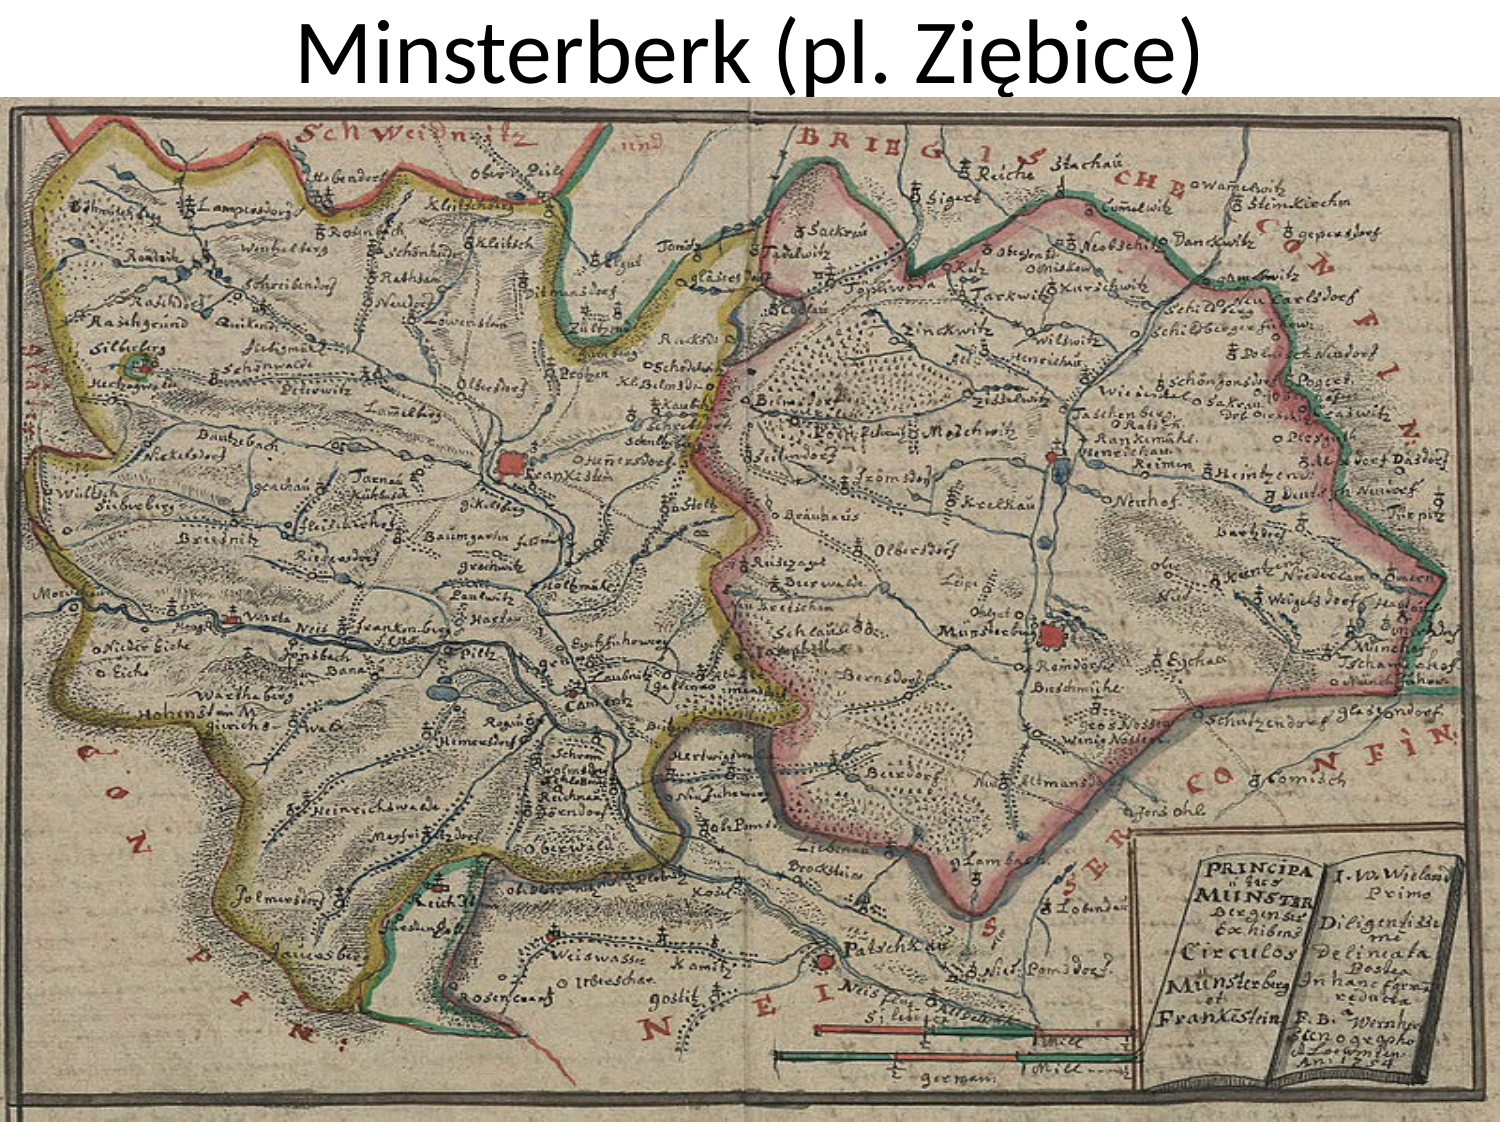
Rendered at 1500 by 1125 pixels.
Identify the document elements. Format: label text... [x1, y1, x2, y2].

title Minsterberk (pl. Ziębice) [75, 0, 1425, 96]
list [0, 97, 1500, 1122]
